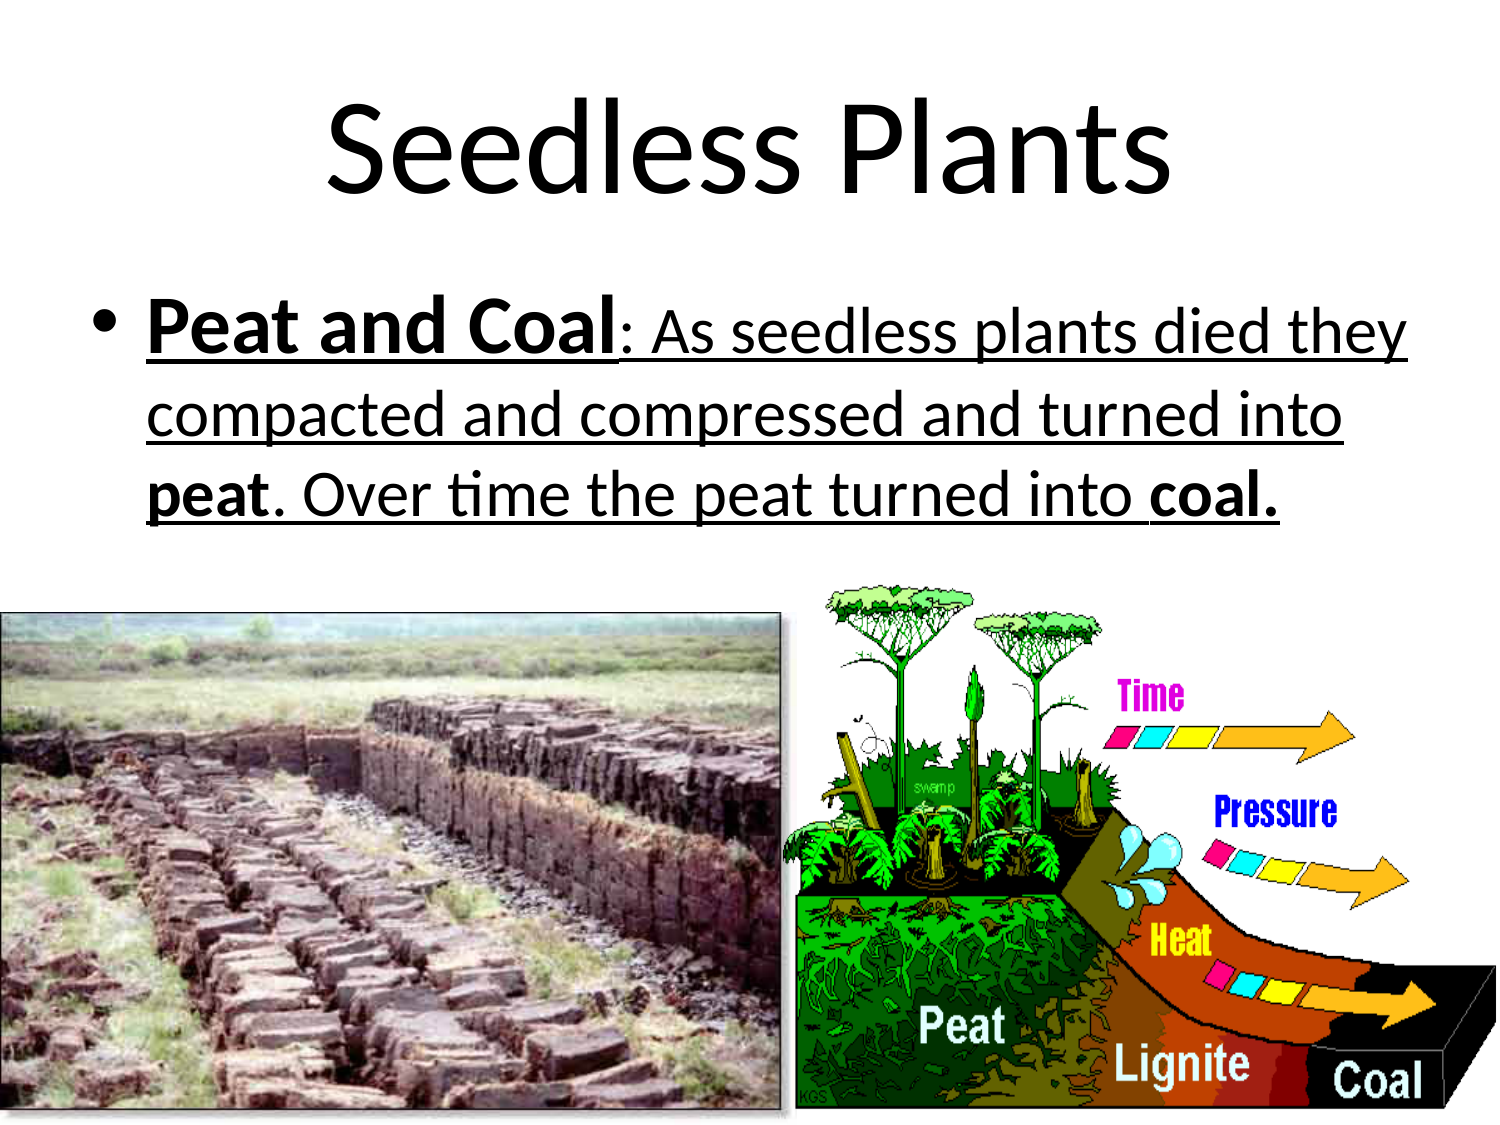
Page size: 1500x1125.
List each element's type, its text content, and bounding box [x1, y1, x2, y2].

picture [0, 571, 1500, 1125]
list Peat and Coal: As seedless plants died they compacted and compressed and turned into peat. Over time the peat turned into coal. [75, 262, 1425, 610]
title Seedless Plants [75, 45, 1425, 233]
